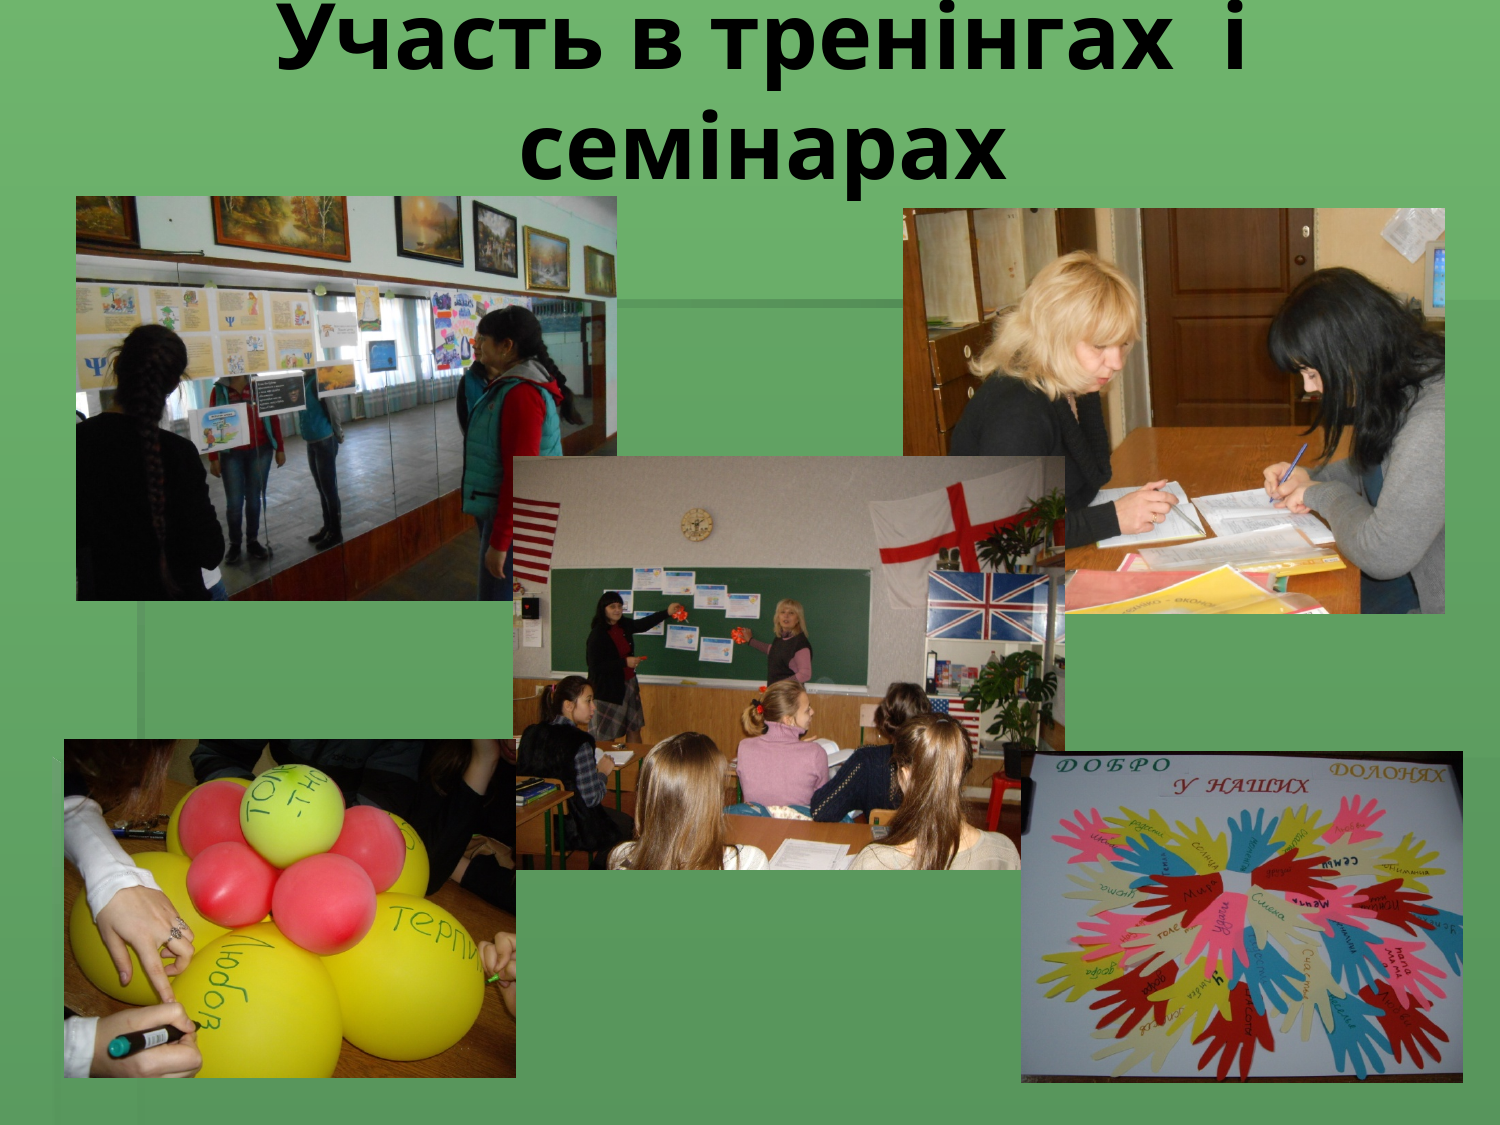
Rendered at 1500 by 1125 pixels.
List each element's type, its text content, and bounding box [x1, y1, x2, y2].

picture [64, 207, 1463, 1083]
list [76, 196, 617, 602]
title Участь в тренінгах і семінарах [74, 39, 1452, 276]
